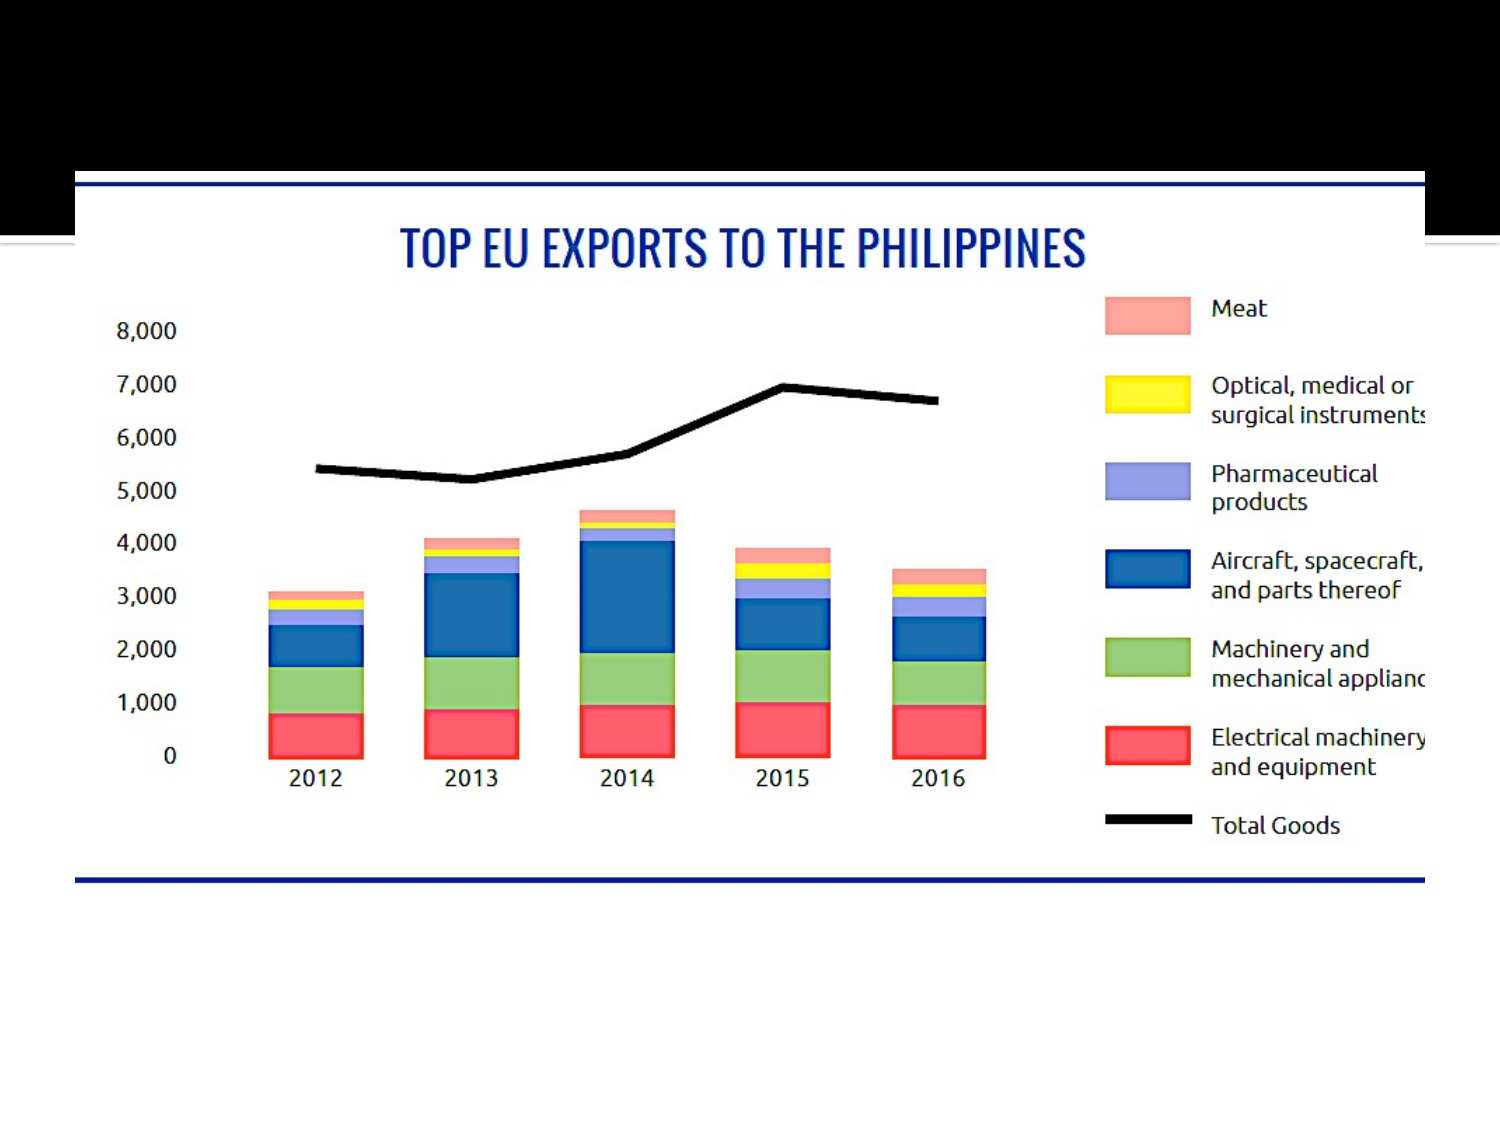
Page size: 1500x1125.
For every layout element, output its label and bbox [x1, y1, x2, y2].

list [74, 171, 1425, 914]
